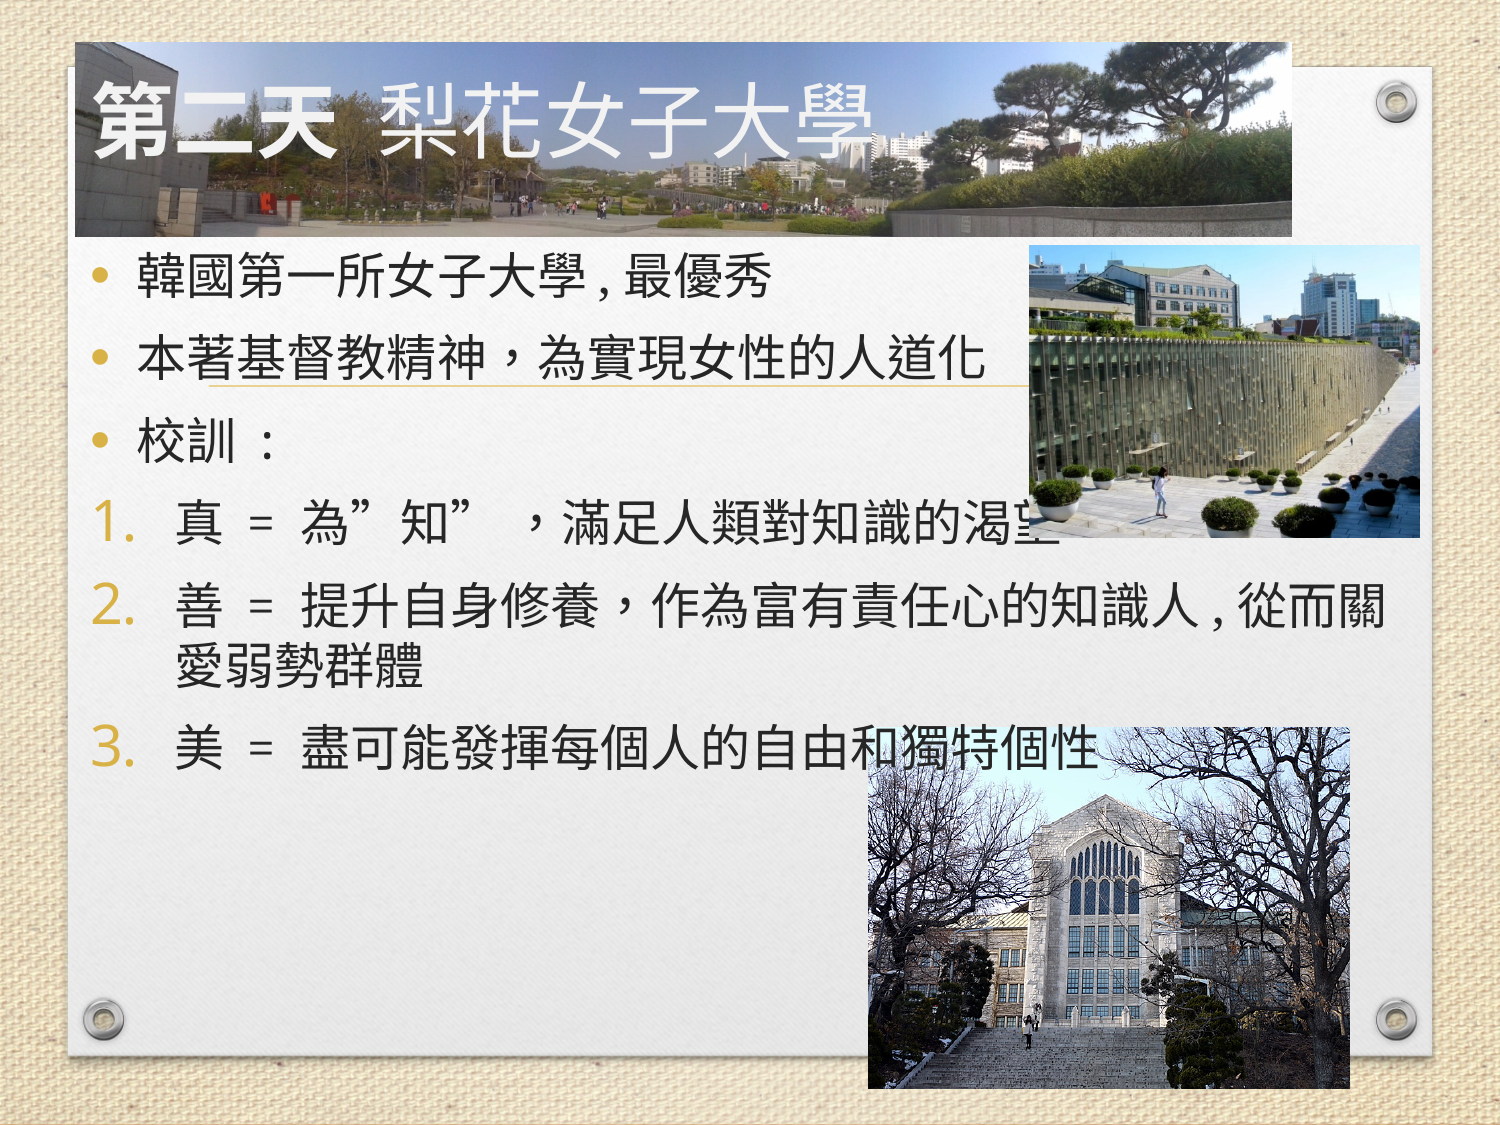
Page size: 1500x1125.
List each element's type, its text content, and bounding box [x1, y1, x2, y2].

picture [0, 0, 1500, 1125]
title 第二天 梨花女子大學 [1292, 42, 1425, 197]
list 韓國第一所女子大學,最優秀 本著基督教精神，為實現女性的人道化 校訓 : 真 = 為”知” ，滿足人類對知識的渴望 善 = 提升自身修養，作為富有責任心的知識人,從而關愛弱勢群體 美 = 盡可能發揮每個人的自由和獨特個性 [75, 236, 1425, 999]
